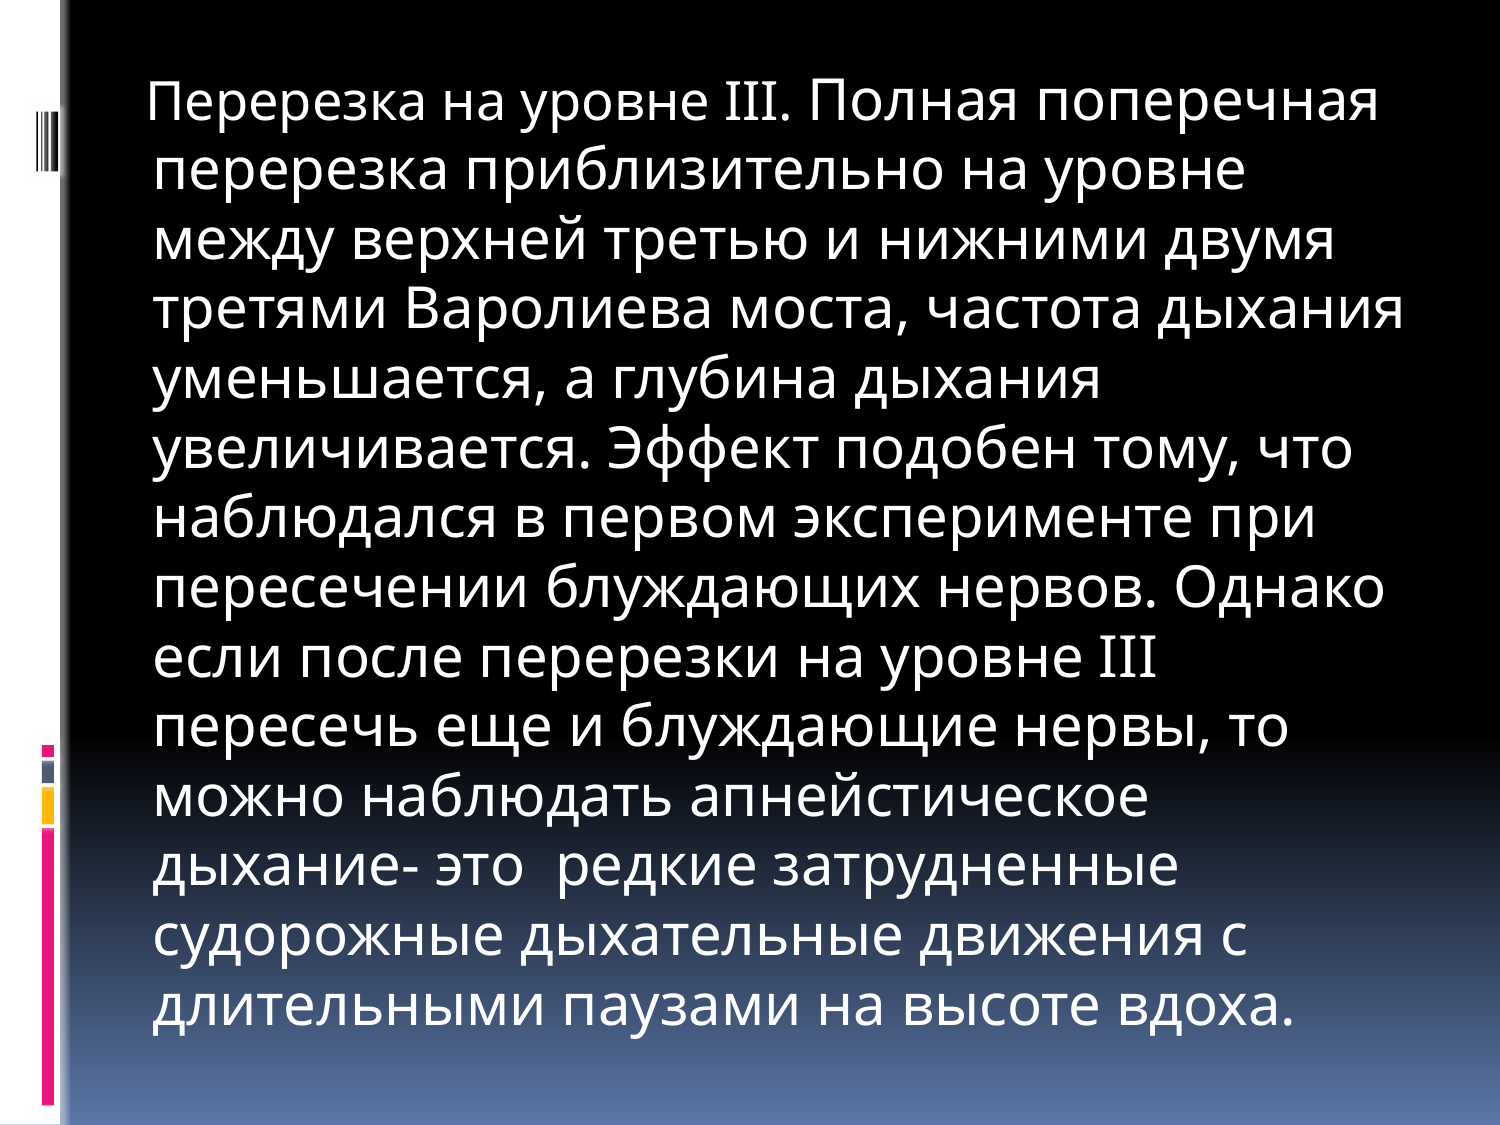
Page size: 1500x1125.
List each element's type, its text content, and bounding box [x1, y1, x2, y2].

list Перерезка на уровне III. Полная поперечная перерезка приблизительно на уровне между верхней третью и нижними двумя третями Варолиева моста, частота дыхания уменьшается, а глубина дыхания увеличивается. Эффект подобен тому, что наблюдался в первом эксперименте при пересечении блуждающих нервов. Однако если после перерезки на уровне III пересечь еще и блуждающие нервы, то можно наблюдать апнейстическое дыхание- это редкие затрудненные судорожные дыхательные движения с длительными паузами на высоте вдоха. [75, 54, 1425, 1059]
